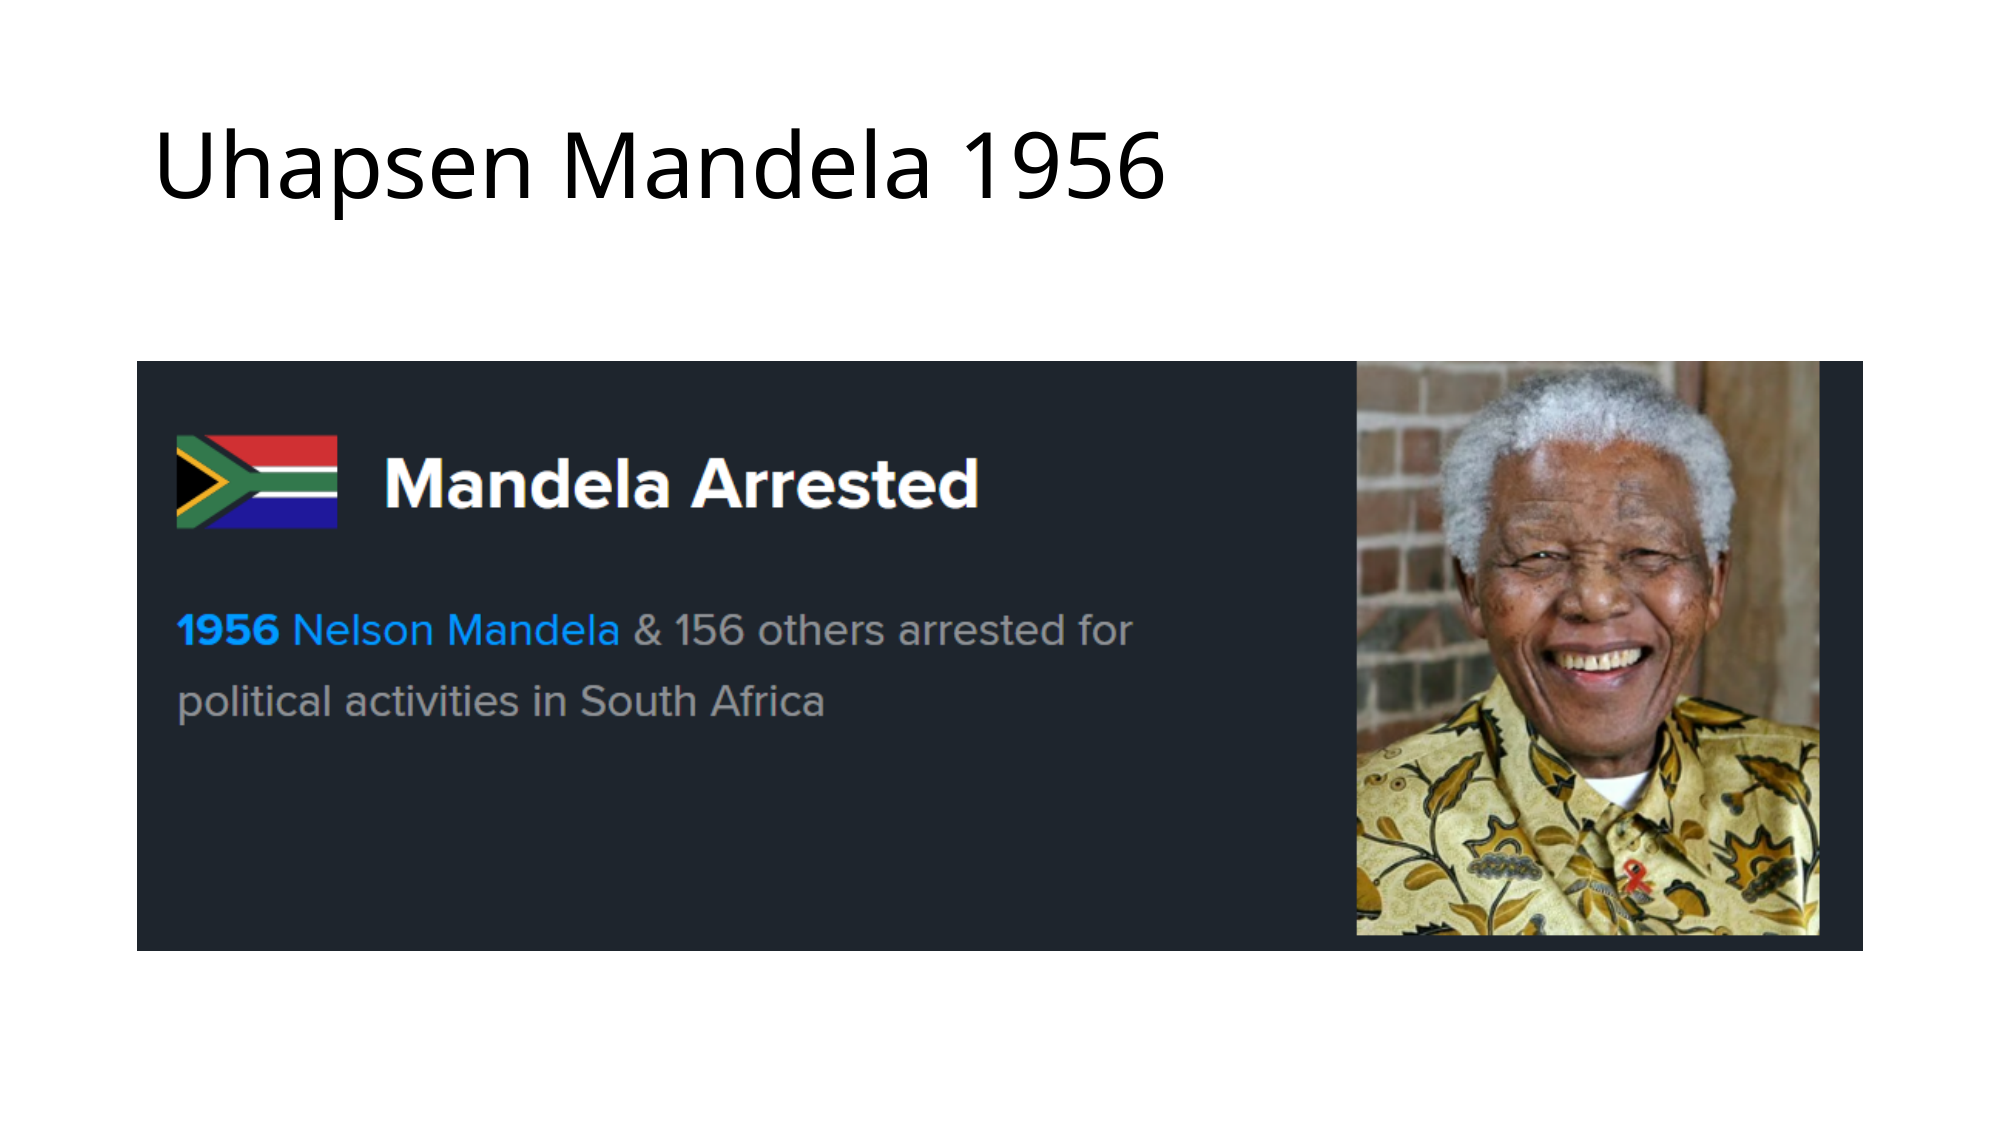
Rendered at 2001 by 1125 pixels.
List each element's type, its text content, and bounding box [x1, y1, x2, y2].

title Uhapsen Mandela 1956 [137, 59, 1863, 278]
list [136, 361, 1863, 952]
